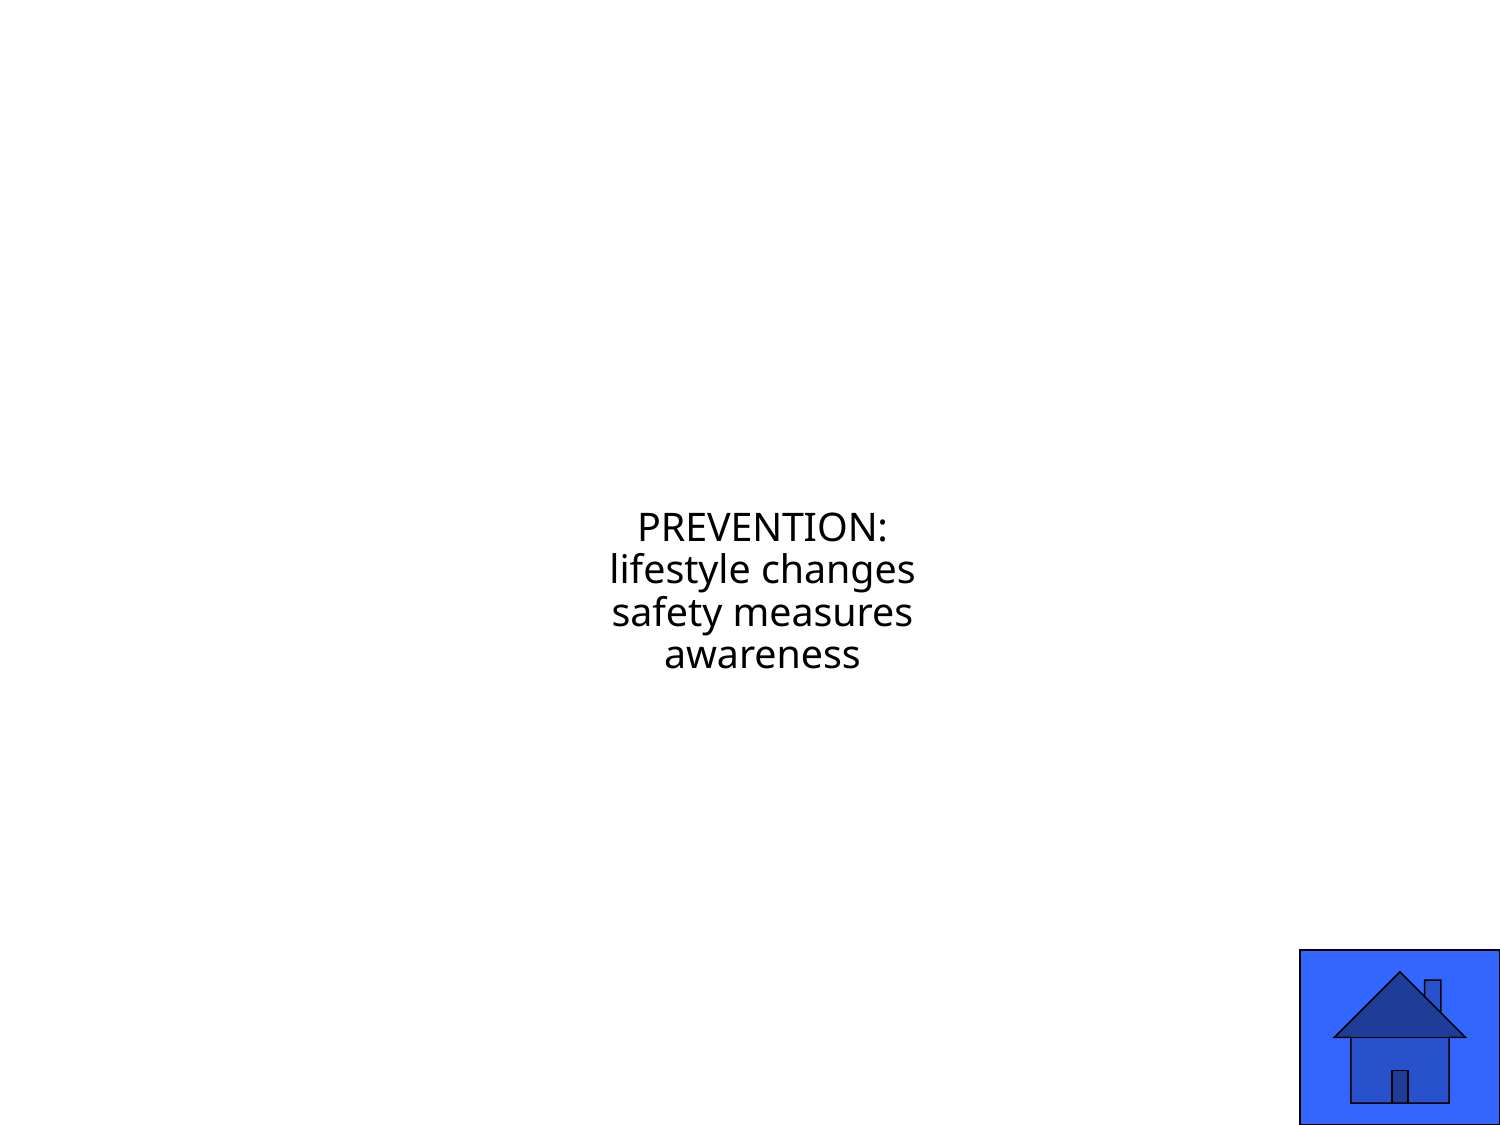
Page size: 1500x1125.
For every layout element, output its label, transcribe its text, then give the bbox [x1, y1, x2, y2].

text_box [1299, 950, 1500, 1125]
title PREVENTION: lifestyle changes safety measures awareness [125, 497, 1400, 685]
